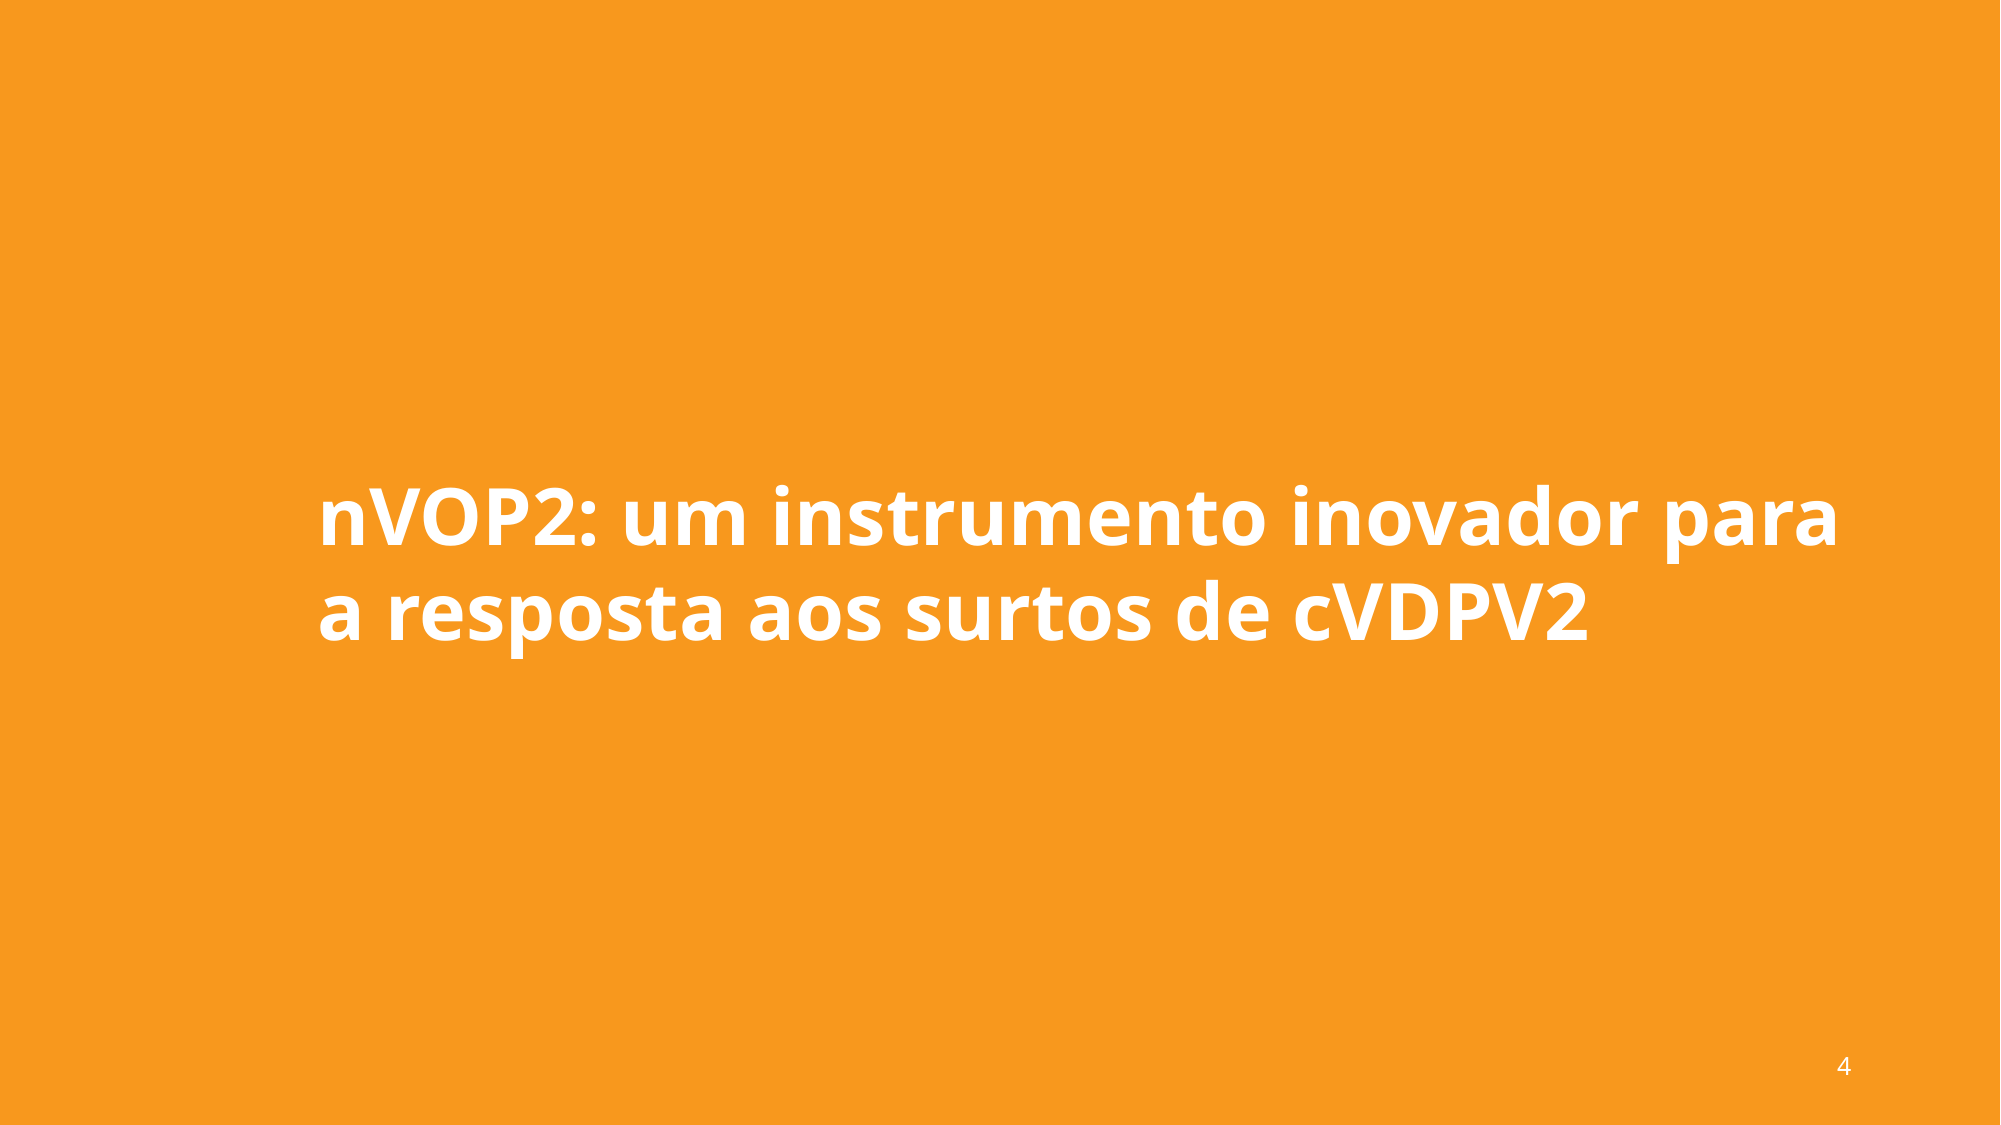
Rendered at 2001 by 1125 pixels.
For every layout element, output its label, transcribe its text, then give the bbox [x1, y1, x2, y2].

slide_number 4 [1416, 1038, 1867, 1098]
text_box nVOP2: um instrumento inovador para a resposta aos surtos de cVDPV2 [302, 458, 1872, 664]
